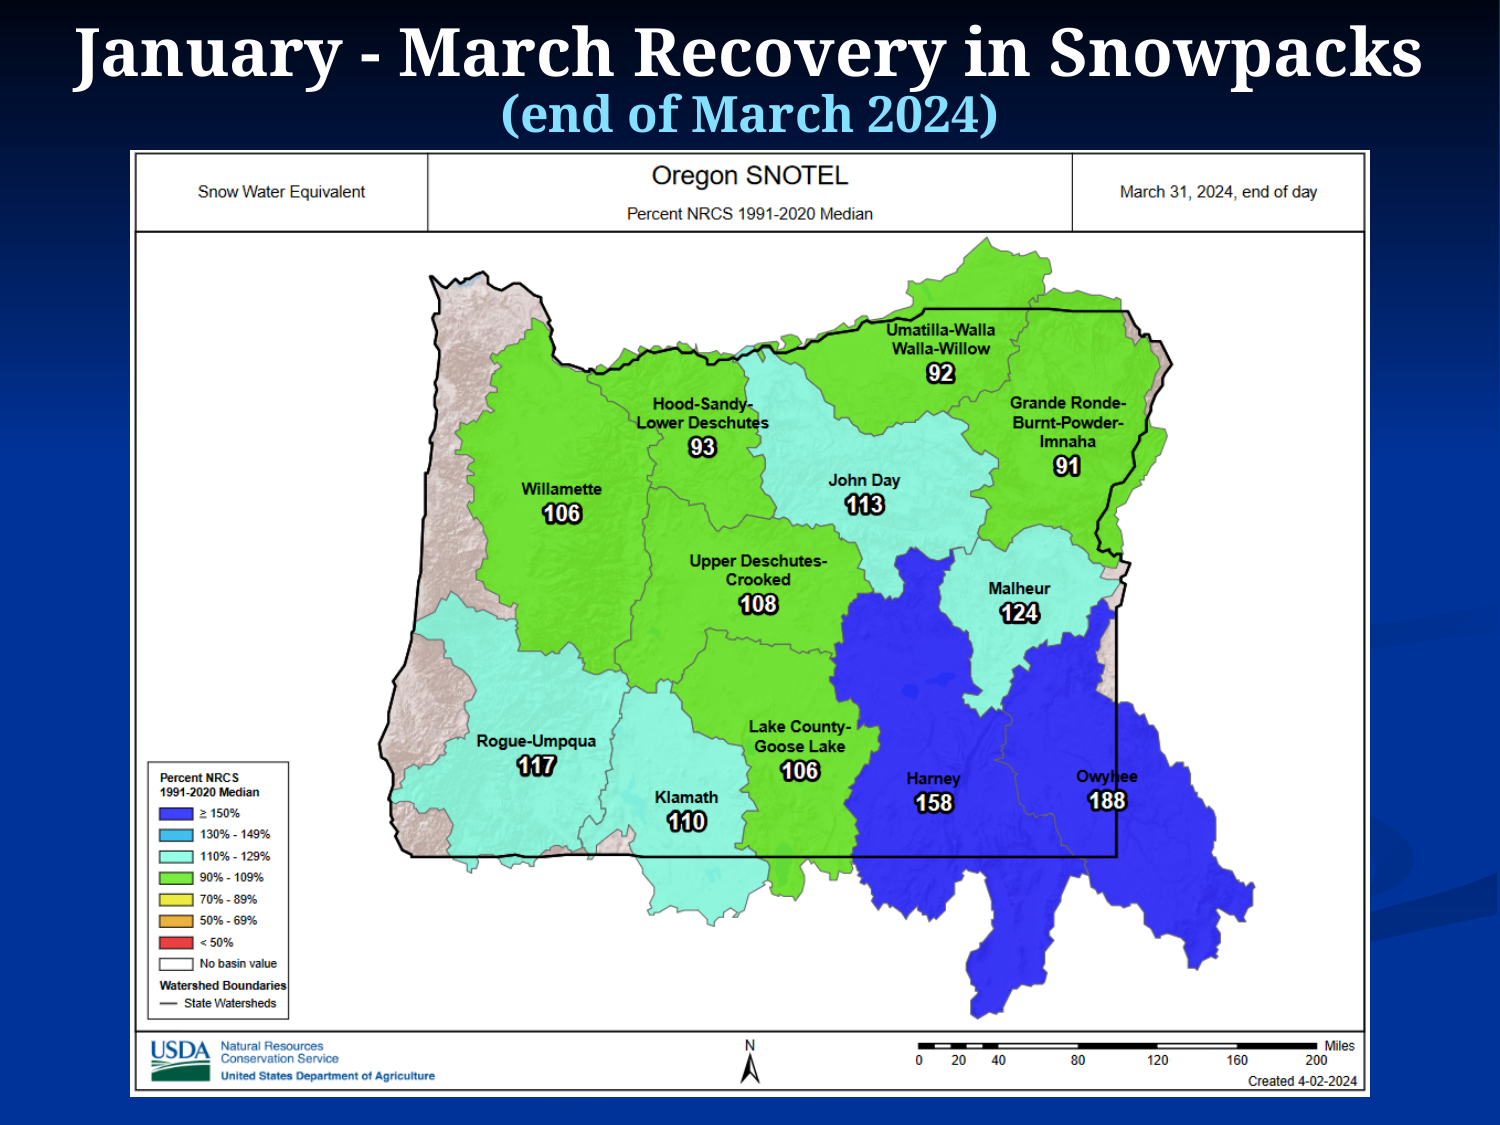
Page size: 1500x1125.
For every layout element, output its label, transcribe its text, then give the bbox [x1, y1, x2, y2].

text_box (end of March 2024) [0, 74, 1500, 150]
title January - March Recovery in Snowpacks [0, 0, 1500, 74]
picture [129, 150, 1370, 1097]
